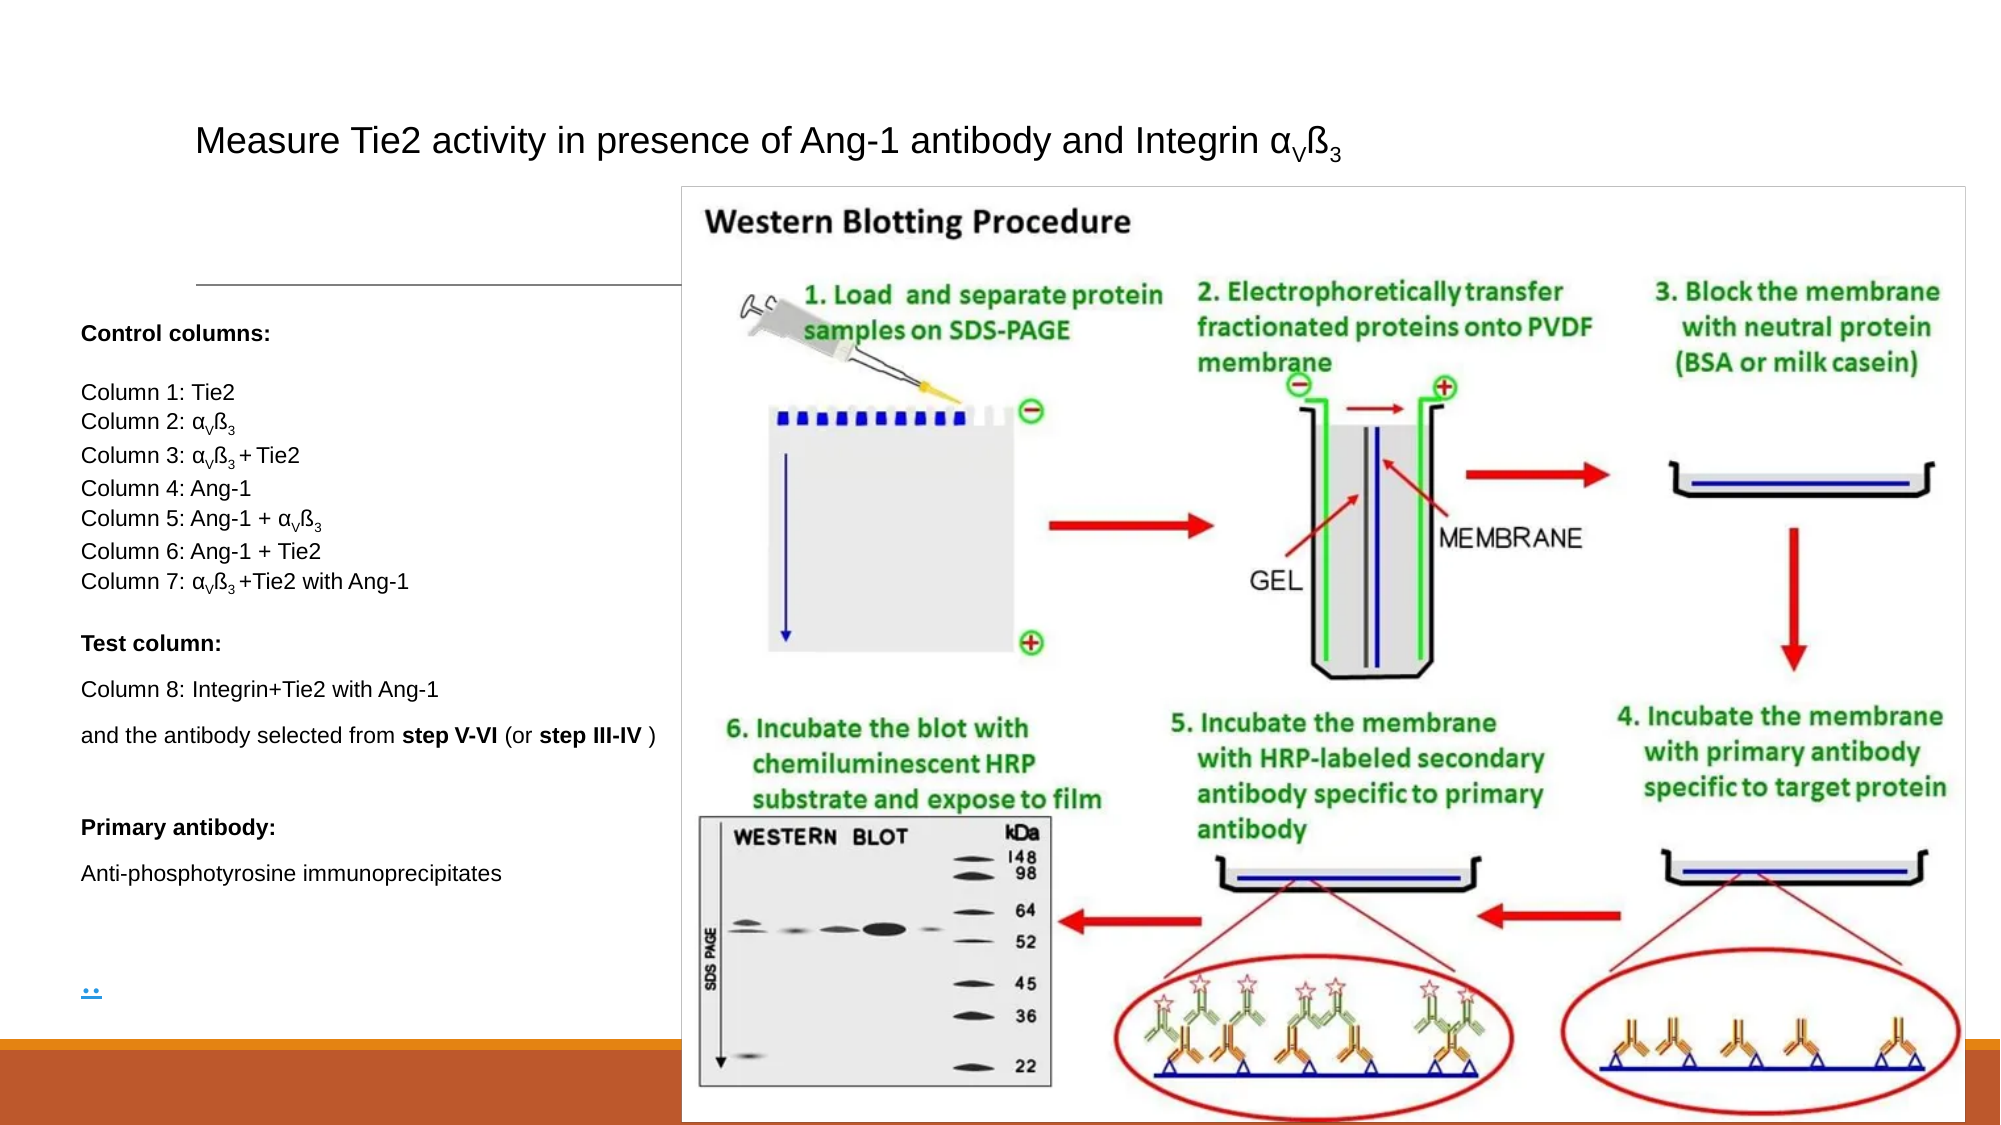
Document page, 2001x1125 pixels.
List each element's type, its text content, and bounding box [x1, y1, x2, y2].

picture [679, 184, 1968, 1125]
list Control columns: Column 1: Tie2 Column 2: αVß3 Column 3: αVß3 + Tie2 Column 4: Ang-1 Column 5: Ang-1 + αVß3 Column 6: Ang-1 + Tie2 Column 7: αVß3 +Tie2 with Ang-1 Test column: Column 8: Integrin+Tie2 with Ang-1 and the antibody selected from step V-VI (or step III-IV ) Primary antibody: Anti-phosphotyrosine immunoprecipitates .. [80, 309, 674, 970]
title Measure Tie2 activity in presence of Ang-1 antibody and Integrin αVß3 [180, 47, 1830, 285]
